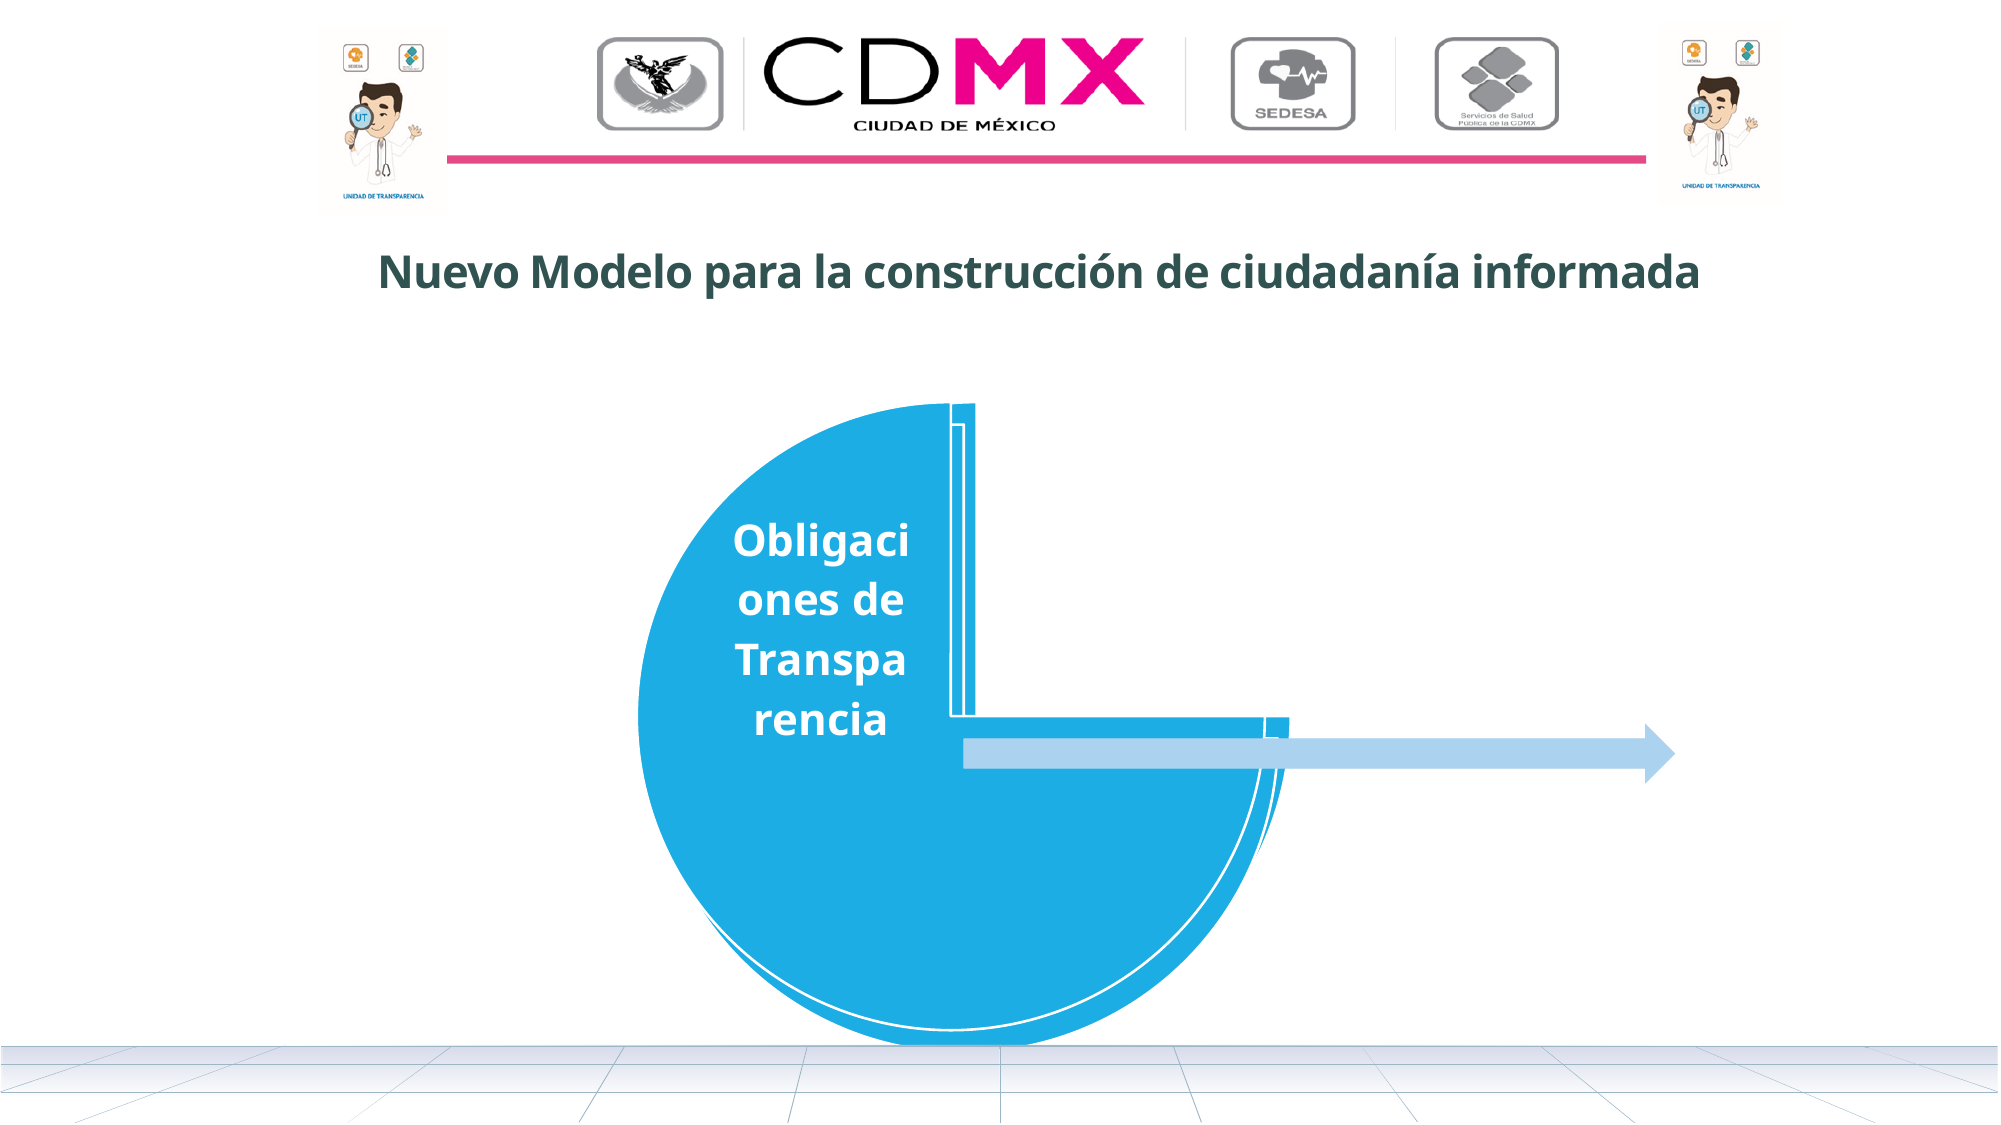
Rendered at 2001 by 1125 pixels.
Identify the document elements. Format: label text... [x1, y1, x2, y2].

title Nuevo Modelo para la construcción de ciudadanía informada [250, 217, 1829, 305]
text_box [317, 22, 1784, 216]
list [251, 300, 1676, 1040]
picture [0, 1044, 1999, 1125]
